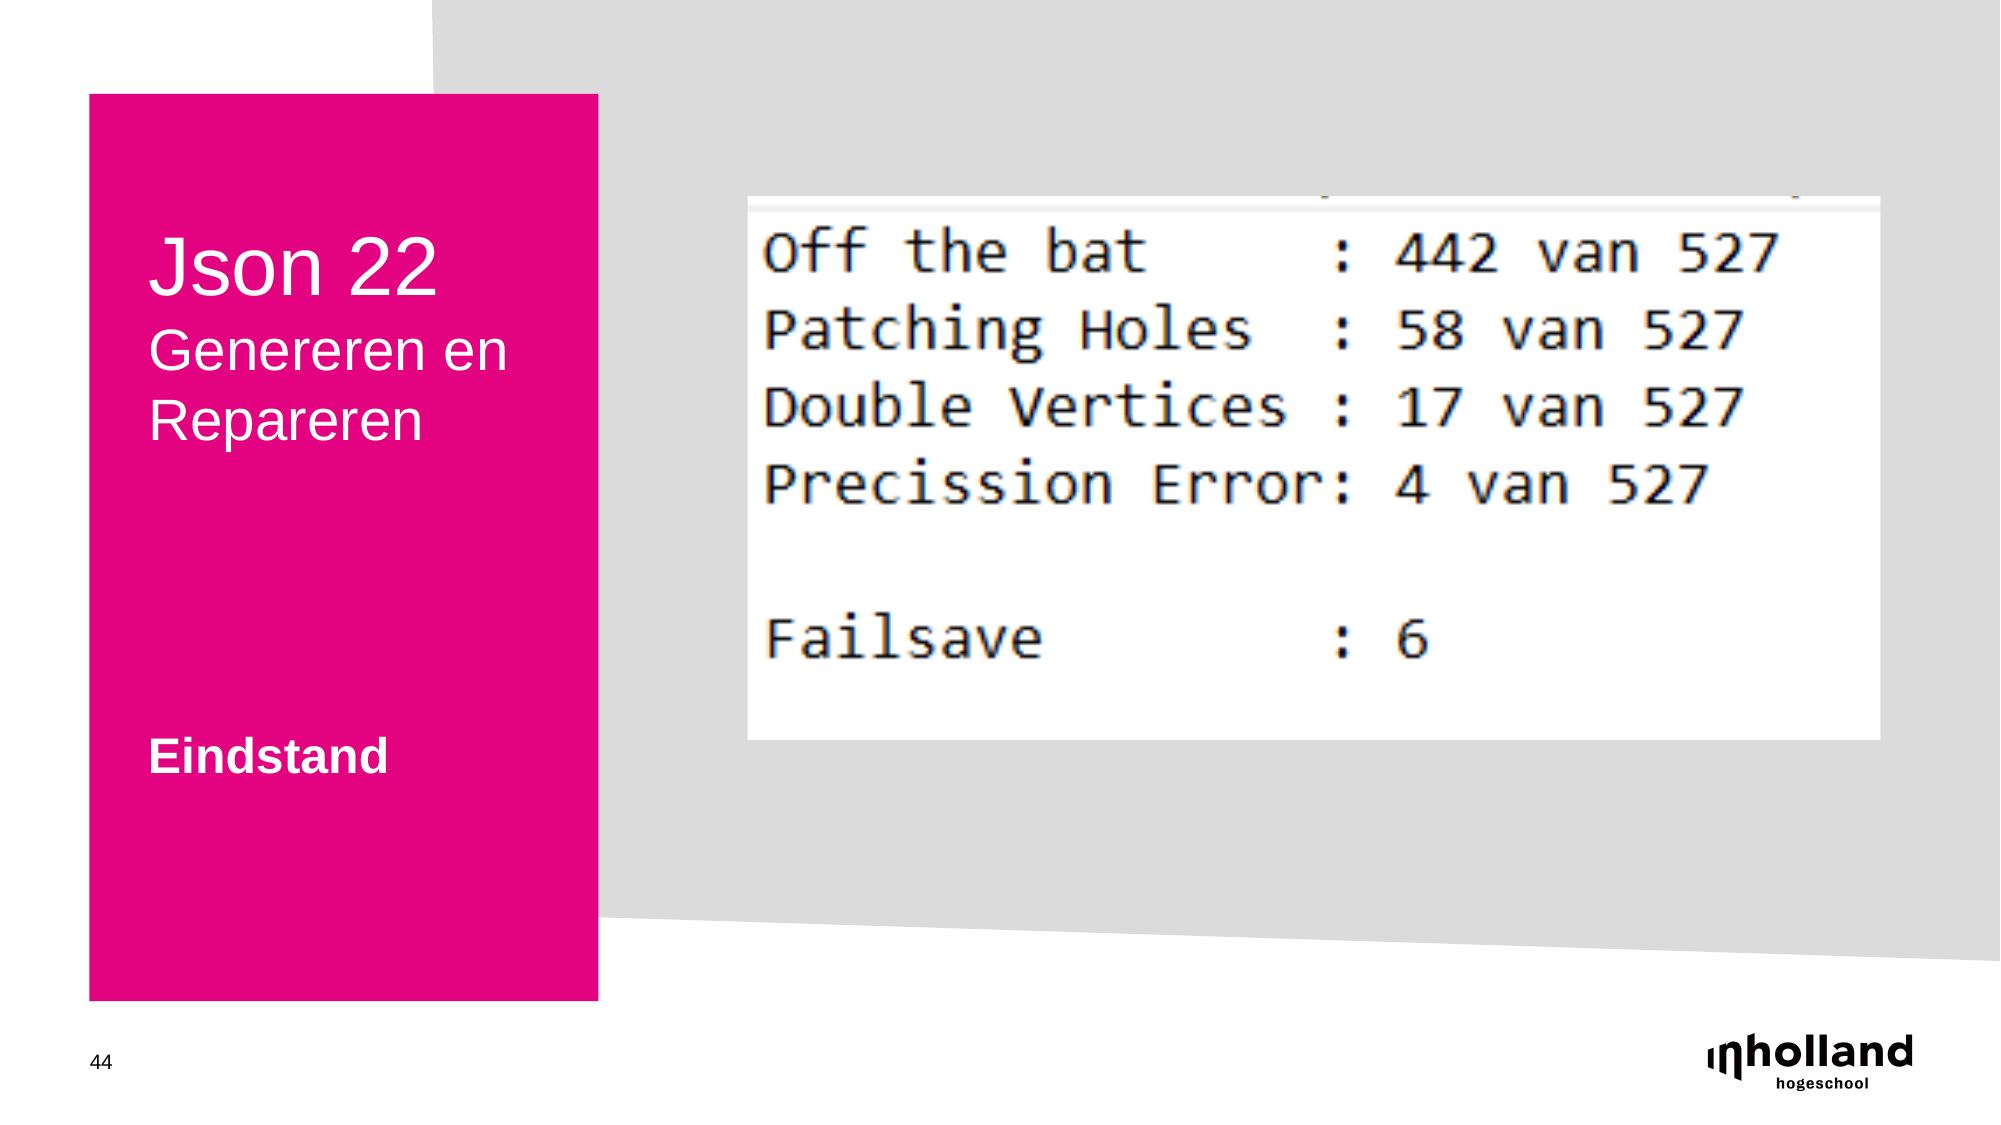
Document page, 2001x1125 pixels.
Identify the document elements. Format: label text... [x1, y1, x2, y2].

picture [747, 196, 1881, 740]
text_box [431, 0, 2000, 961]
slide_number 44 [89, 1050, 134, 1072]
picture [1707, 1033, 1913, 1091]
list Json 22 Genereren en Repareren [89, 93, 599, 1002]
text_box Eindstand [133, 715, 573, 791]
